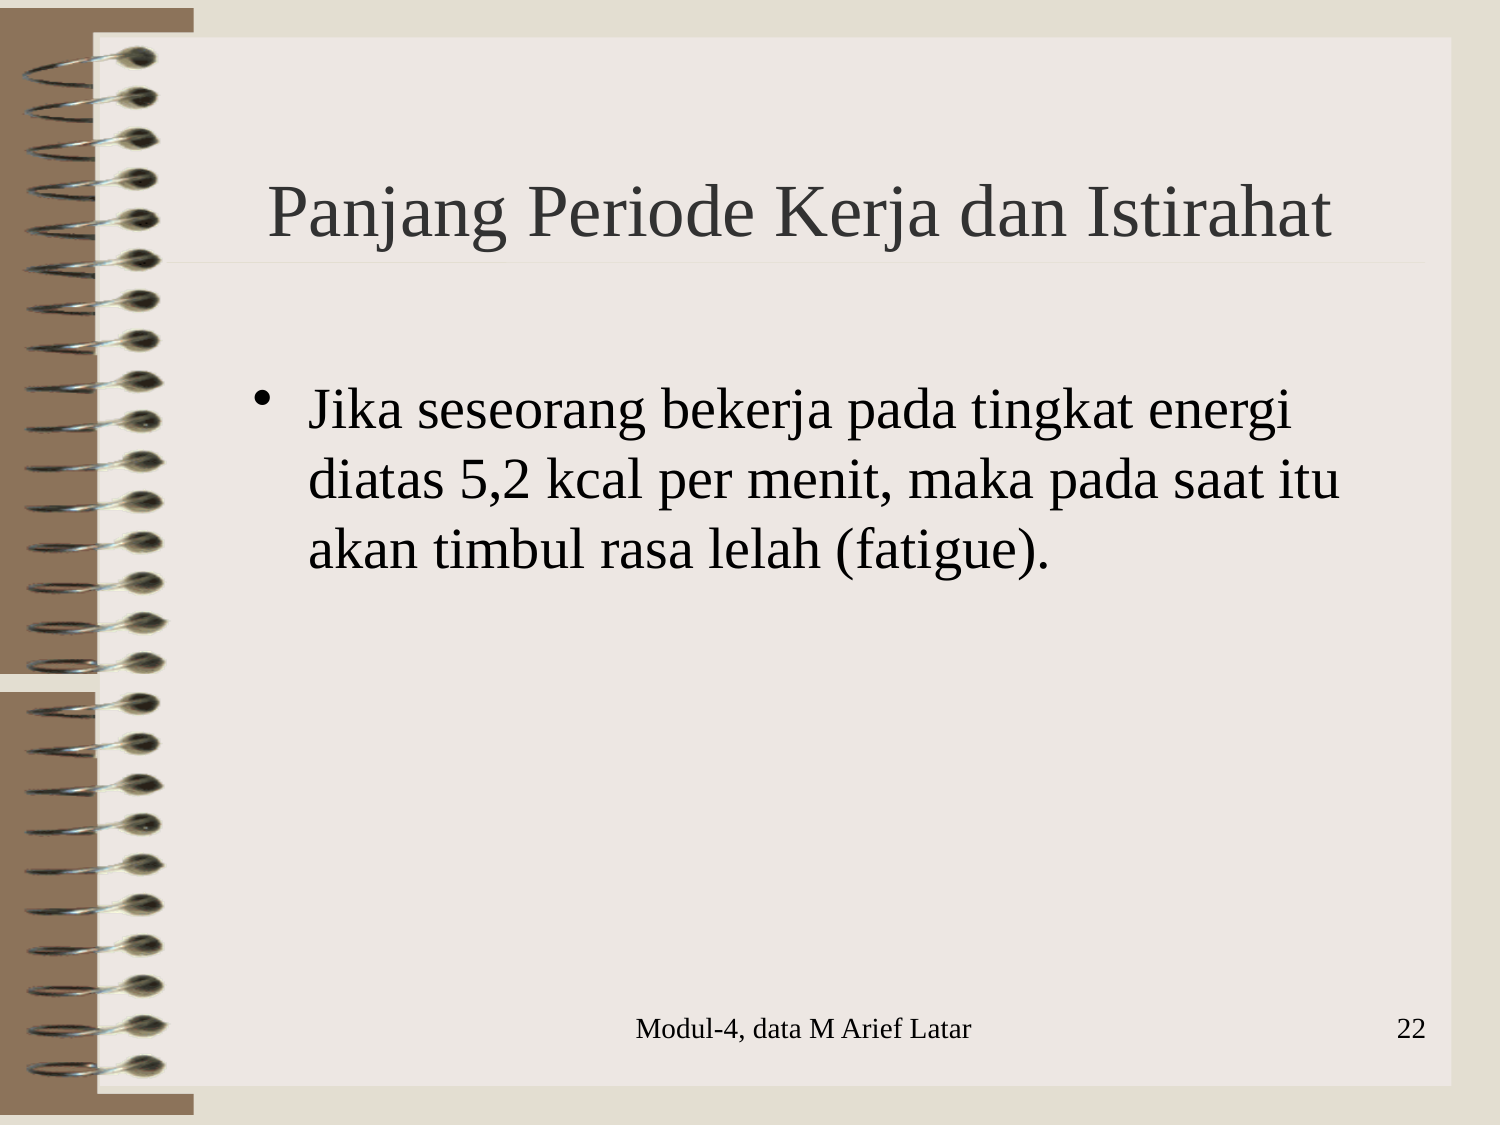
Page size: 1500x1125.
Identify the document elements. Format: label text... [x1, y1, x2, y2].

slide_number 22 [1128, 1001, 1442, 1078]
footer Modul-4, data M Arief Latar [566, 1001, 1042, 1078]
picture [0, 692, 194, 1115]
picture [0, 8, 194, 674]
list Jika seseorang bekerja pada tingkat energi diatas 5,2 kcal per menit, maka pada saat itu akan timbul rasa lelah (fatigue). [237, 362, 1426, 688]
title Panjang Periode Kerja dan Istirahat [174, 112, 1426, 301]
